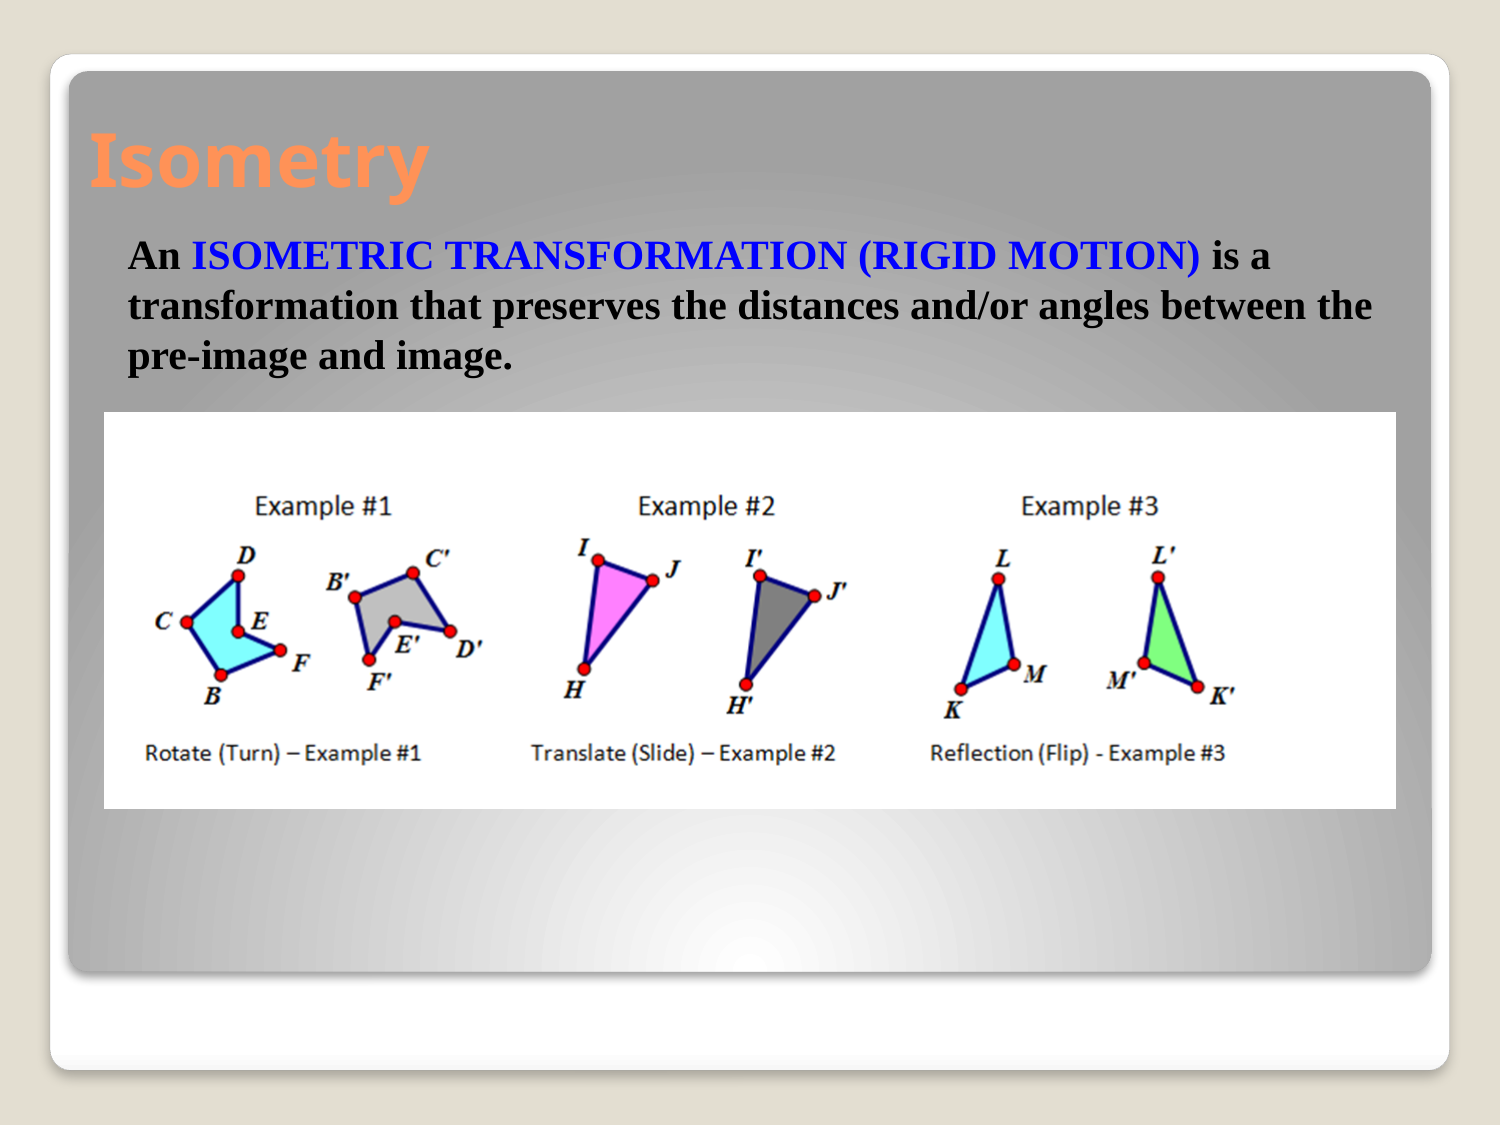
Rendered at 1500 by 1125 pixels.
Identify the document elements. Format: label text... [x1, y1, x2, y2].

picture [104, 412, 1396, 809]
list An ISOMETRIC TRANSFORMATION (RIGID MOTION) is a transformation that preserves the distances and/or angles between the pre-image and image. [75, 212, 1418, 962]
title Isometry [75, 99, 1418, 210]
